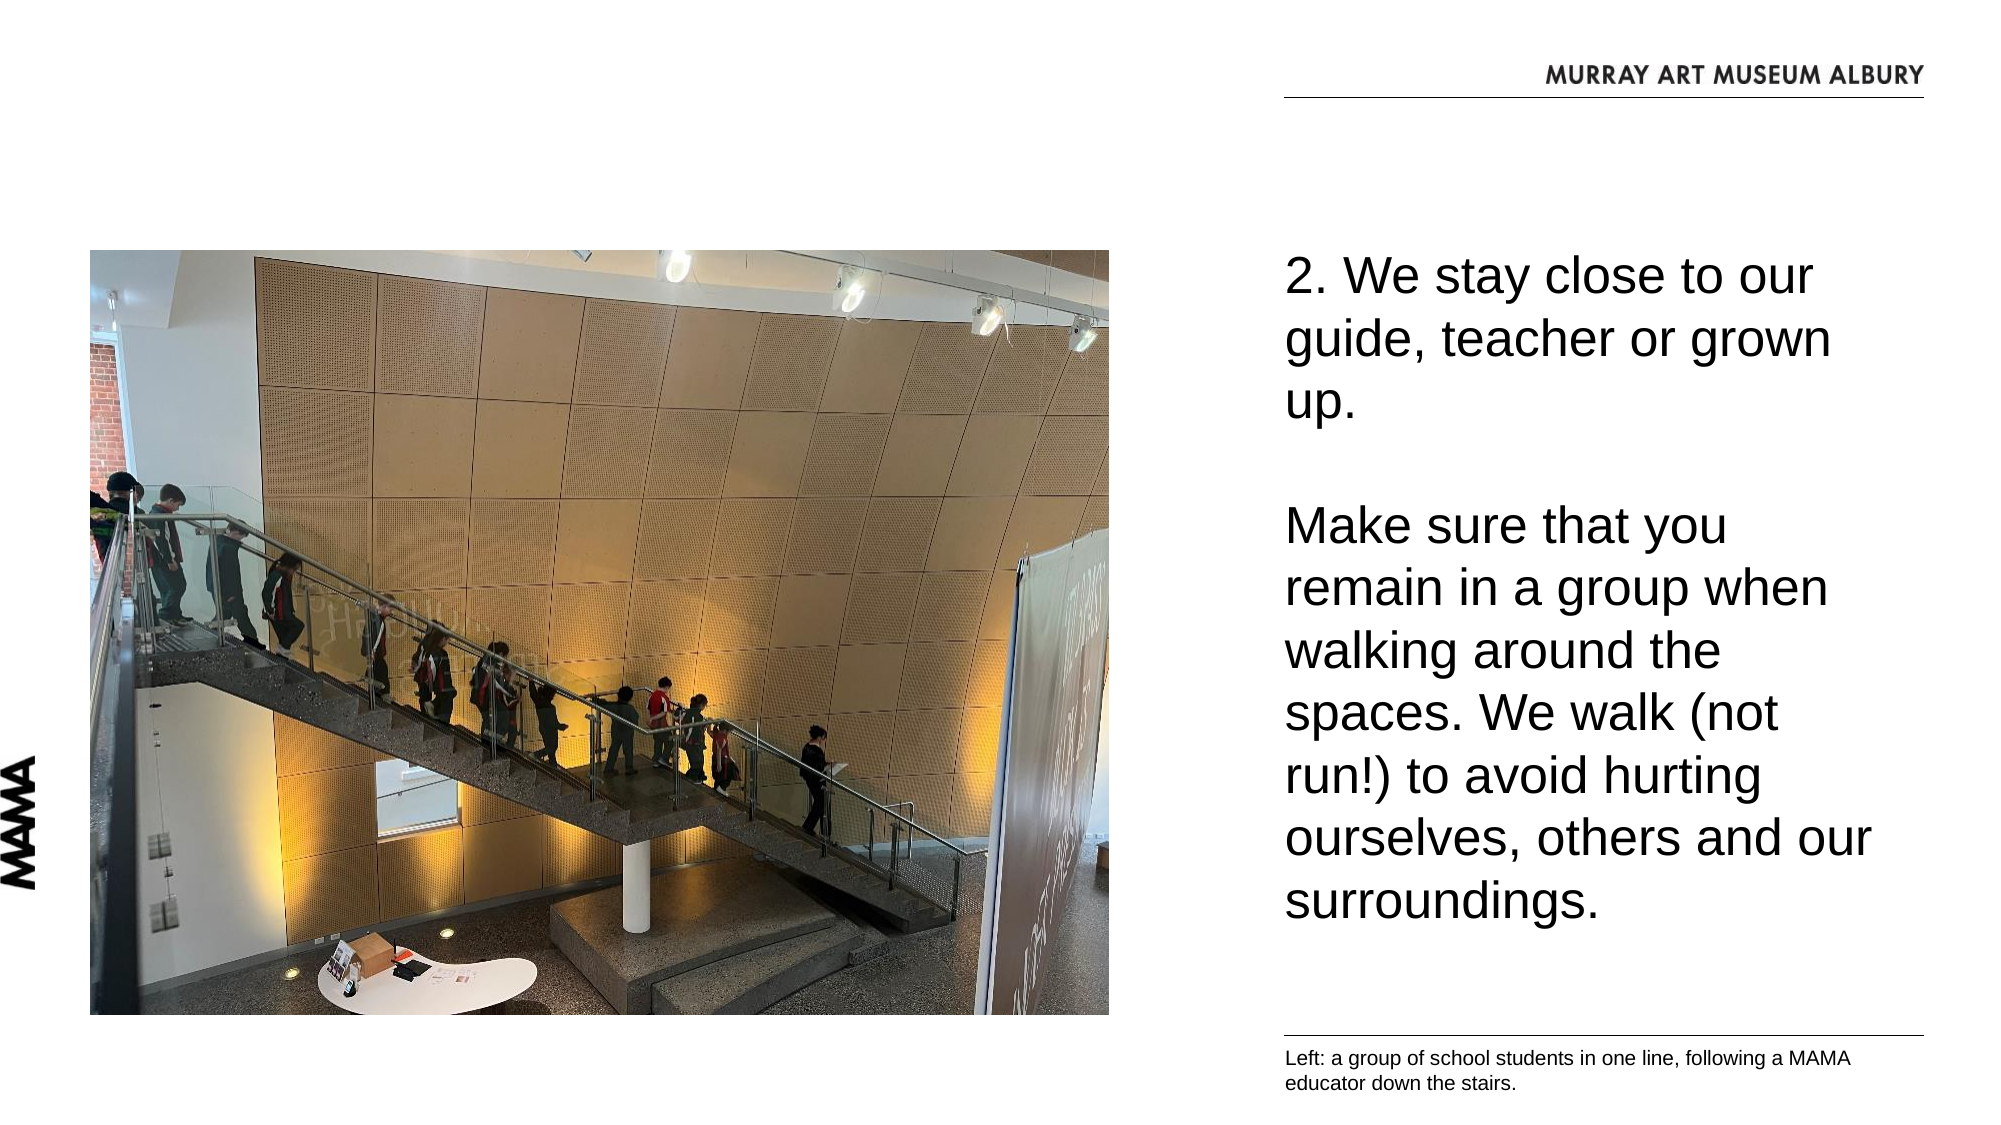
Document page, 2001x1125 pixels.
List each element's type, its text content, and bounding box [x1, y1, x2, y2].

picture [0, 756, 84, 889]
text_box 2. We stay close to our guide, teacher or grown up. Make sure that you remain in a group when walking around the spaces. We walk (not run!) to avoid hurting ourselves, others and our surroundings. [1270, 234, 1910, 937]
picture [1546, 65, 1924, 84]
picture [89, 250, 1109, 1015]
text_box Left: a group of school students in one line, following a MAMA educator down the stairs. [1270, 1037, 1924, 1103]
